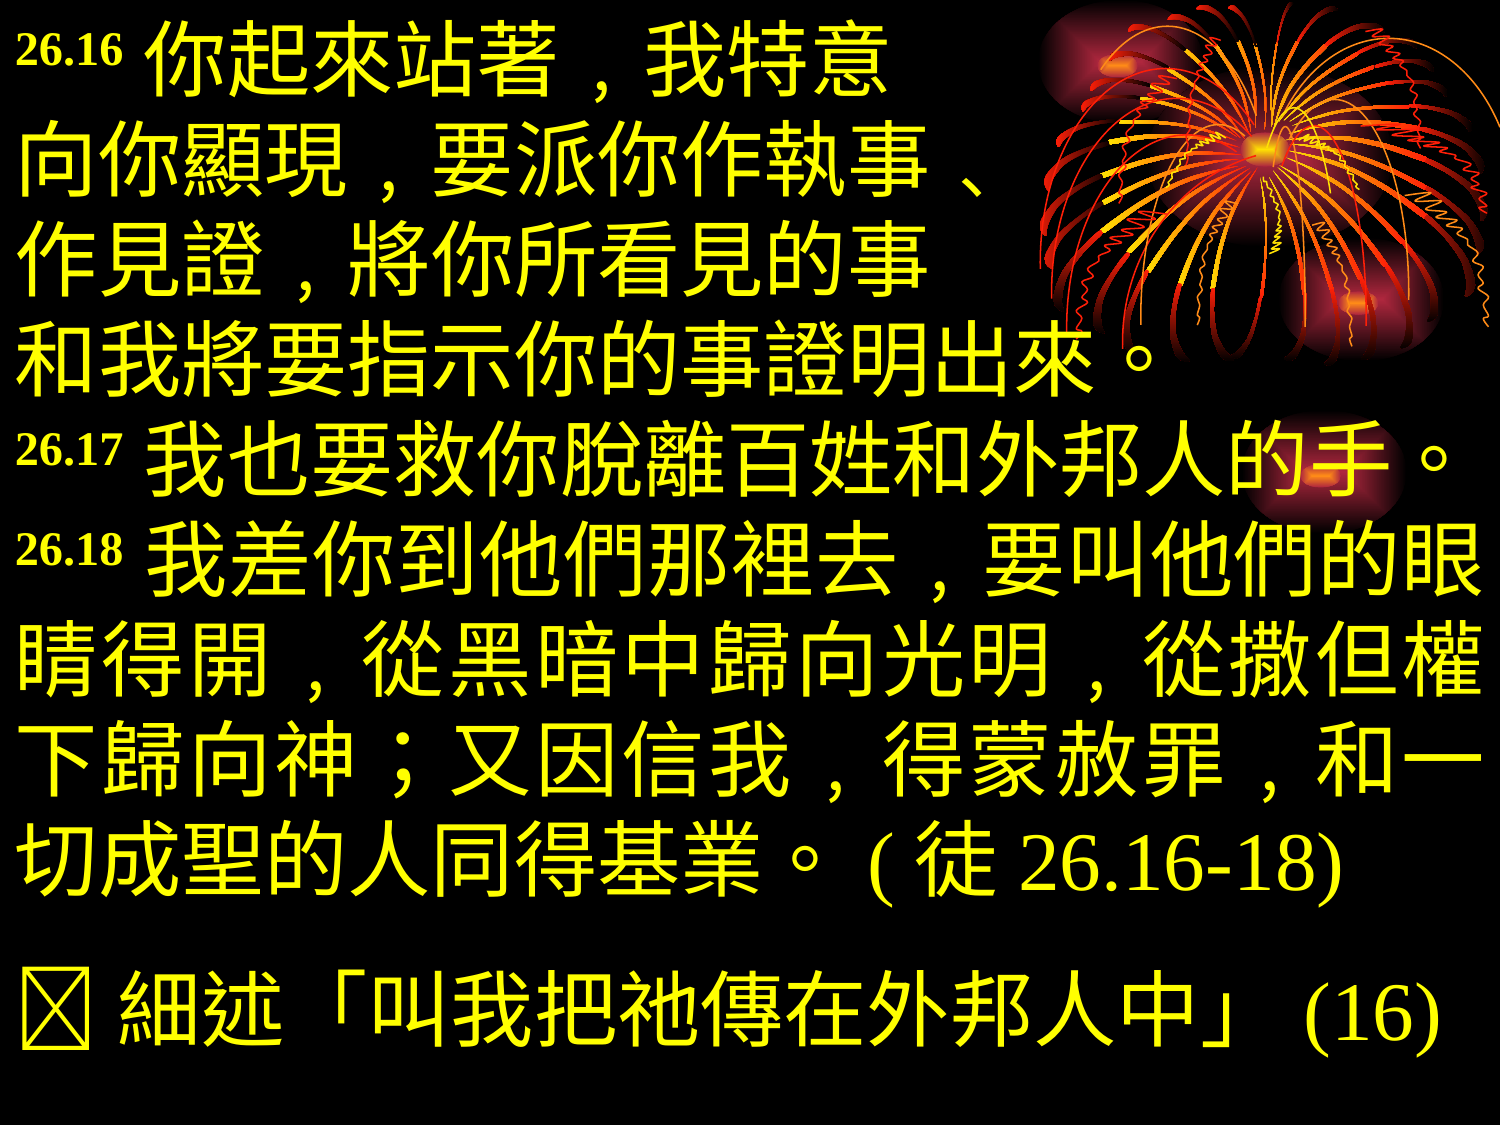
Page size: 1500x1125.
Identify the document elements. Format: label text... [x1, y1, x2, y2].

text_box 26.16你起來站著﹐我特意 向你顯現﹐要派你作執事﹑ 作見證﹐將你所看見的事 和我將要指示你的事證明出來。 26.17我也要救你脫離百姓和外邦人的手。26.18我差你到他們那裡去﹐要叫他們的眼睛得開﹐從黑暗中歸向光明﹐從撒但權下歸向神；又因信我﹐得蒙赦罪﹐和一切成聖的人同得基業。(徒26.16-18) 細述「叫我把祂傳在外邦人中」(16) [0, 0, 1500, 1065]
